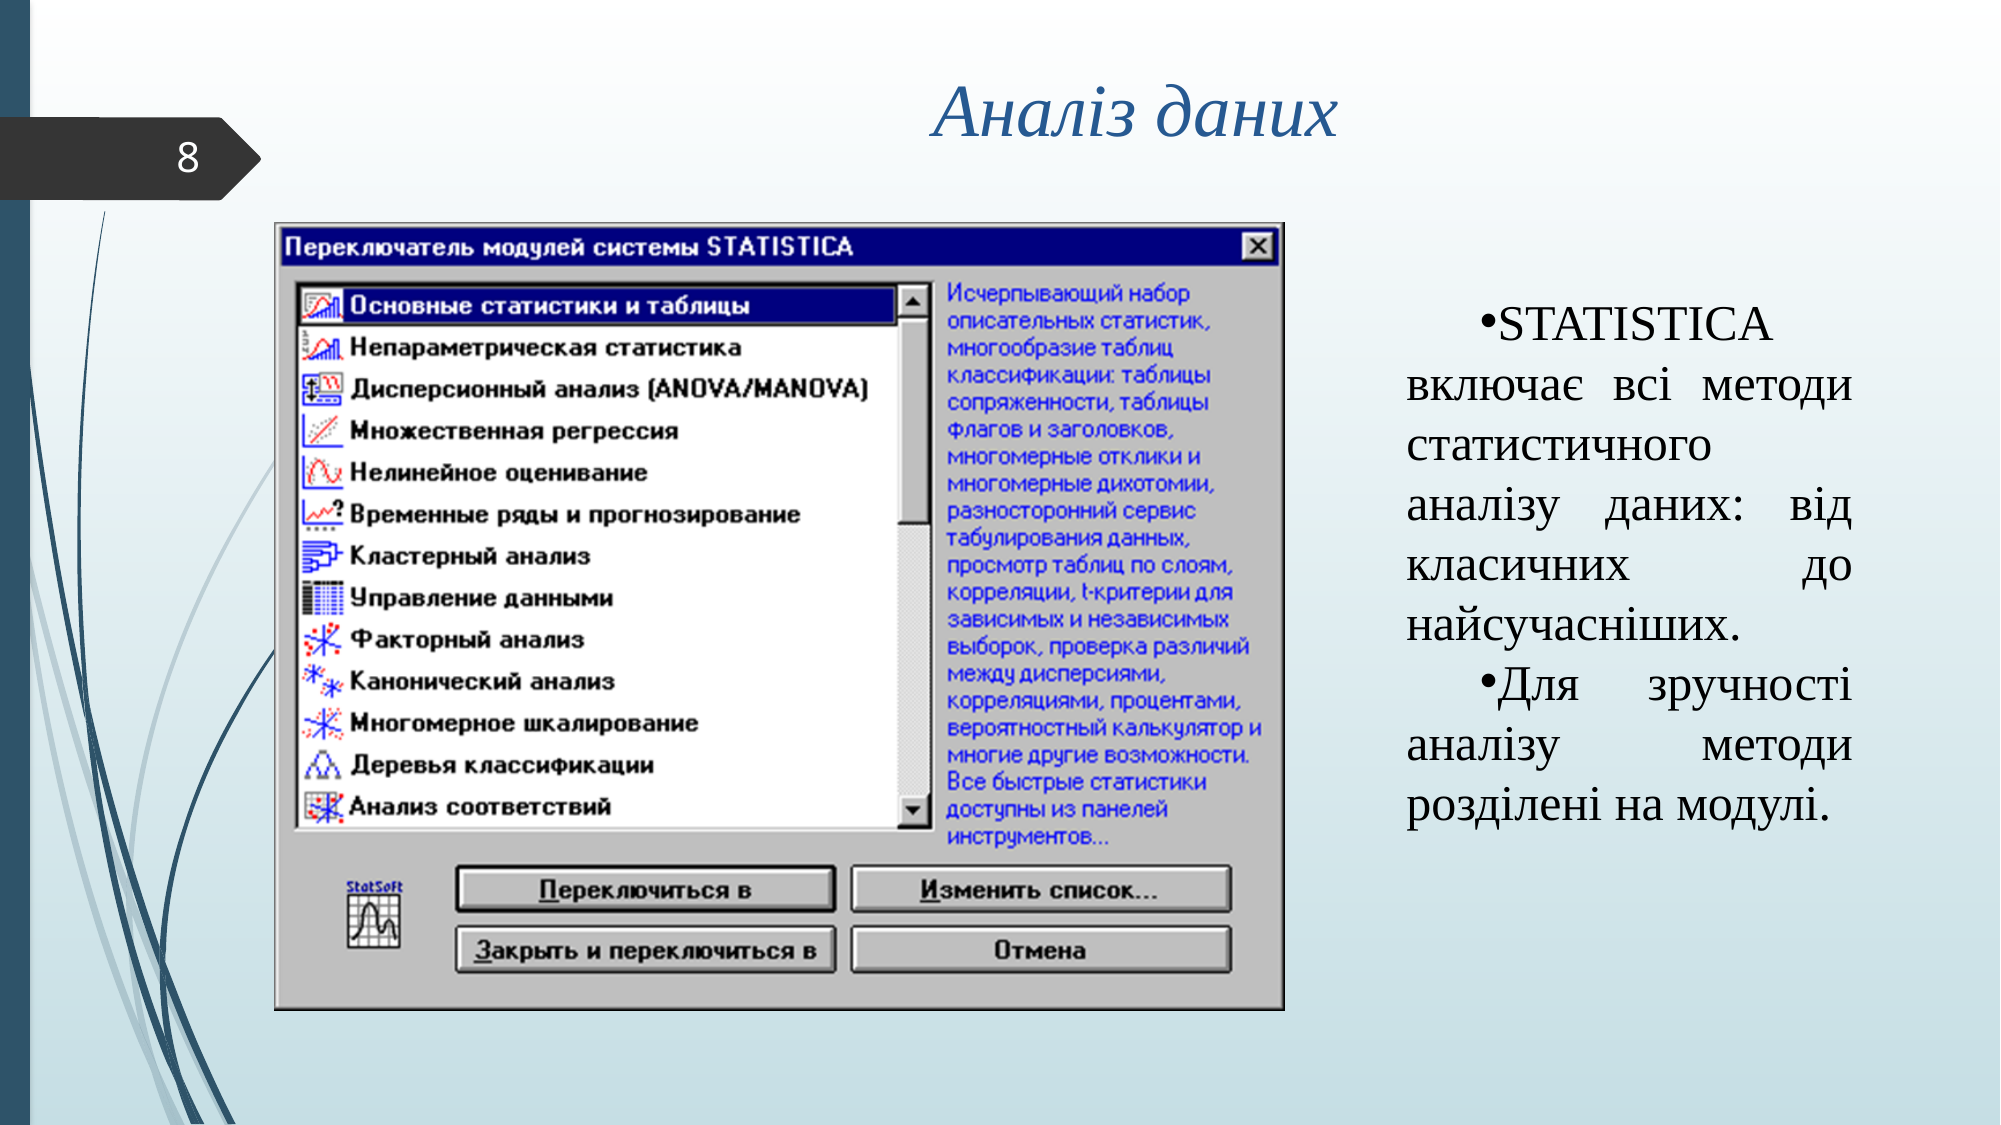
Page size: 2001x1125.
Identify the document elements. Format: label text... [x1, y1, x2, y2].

slide_number 8 [87, 129, 216, 190]
title Аналіз даних [405, 54, 1868, 265]
text_box STATISTICA включає всі методи статистичного аналізу даних: від класичних до найсучасніших. Для зручності аналізу методи розділені на модулі. [1391, 222, 1868, 838]
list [274, 222, 1286, 1011]
